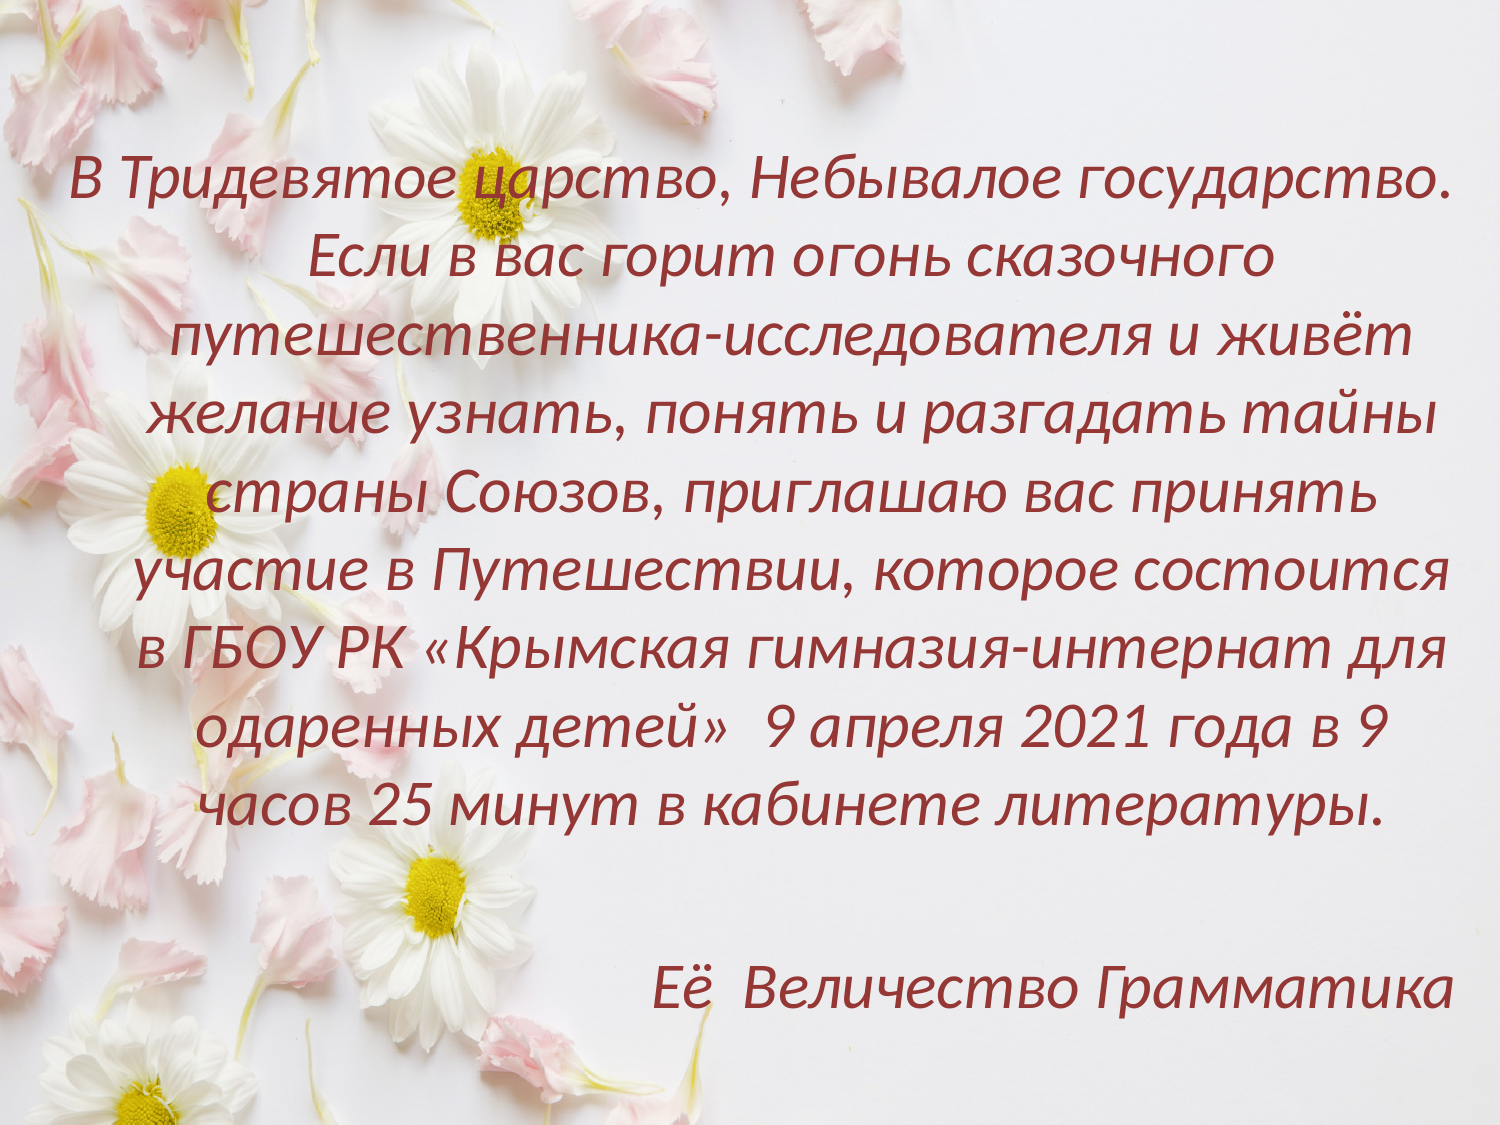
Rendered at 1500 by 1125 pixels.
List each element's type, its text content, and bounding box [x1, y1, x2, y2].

list В Тридевятое царство, Небывалое государство. Если в вас горит огонь сказочного путешественника-исследователя и живёт желание узнать, понять и разгадать тайны страны Союзов, приглашаю вас принять участие в Путешествии, которое состоится в ГБОУ РК «Крымская гимназия-интернат для одаренных детей» 9 апреля 2021 года в 9 часов 25 минут в кабинете литературы. Её Величество Грамматика [53, 125, 1471, 1083]
picture [0, 0, 1500, 1125]
